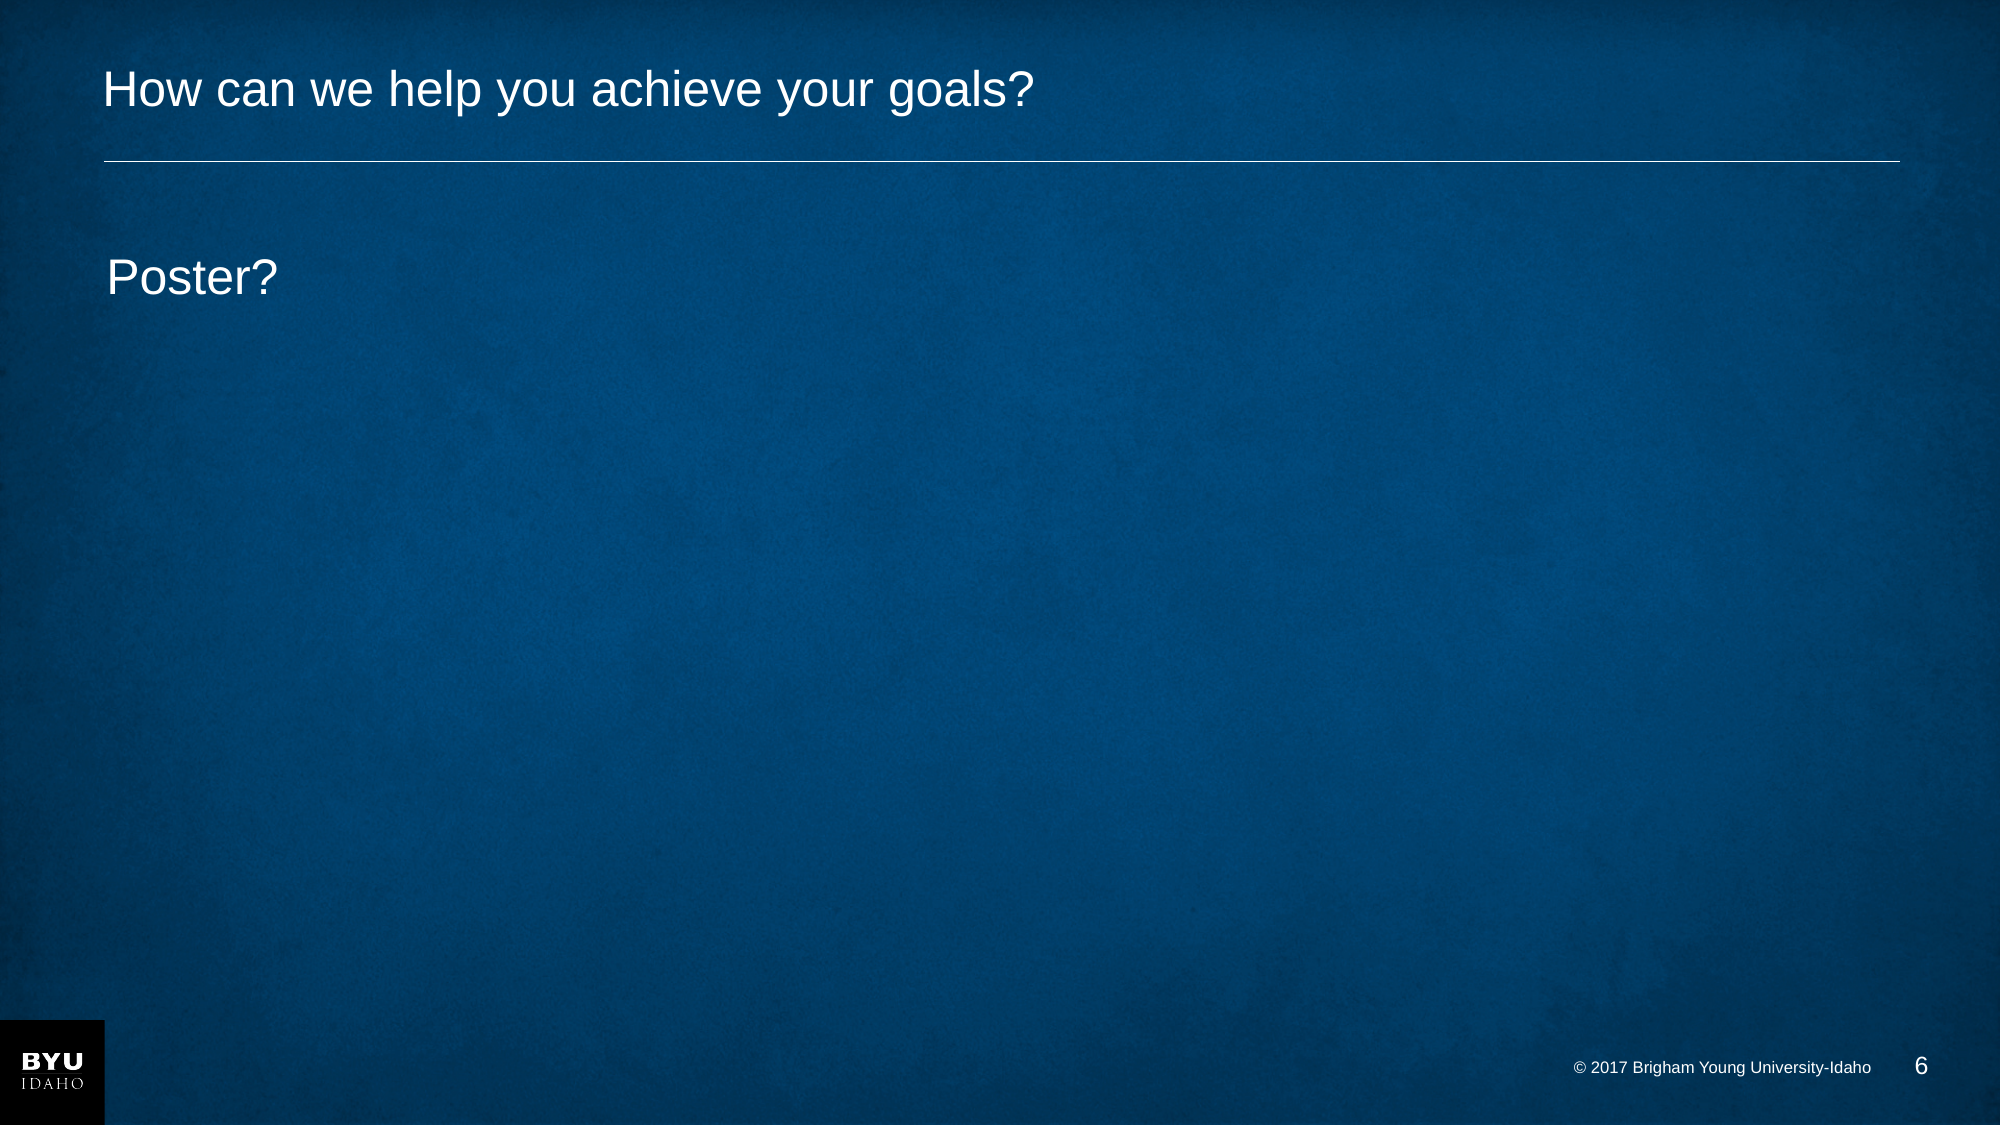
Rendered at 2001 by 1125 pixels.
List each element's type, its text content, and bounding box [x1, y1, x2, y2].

picture [0, 0, 2000, 1125]
title How can we help you achieve your goals? [87, 12, 1900, 162]
text_box Poster? [91, 237, 1867, 313]
